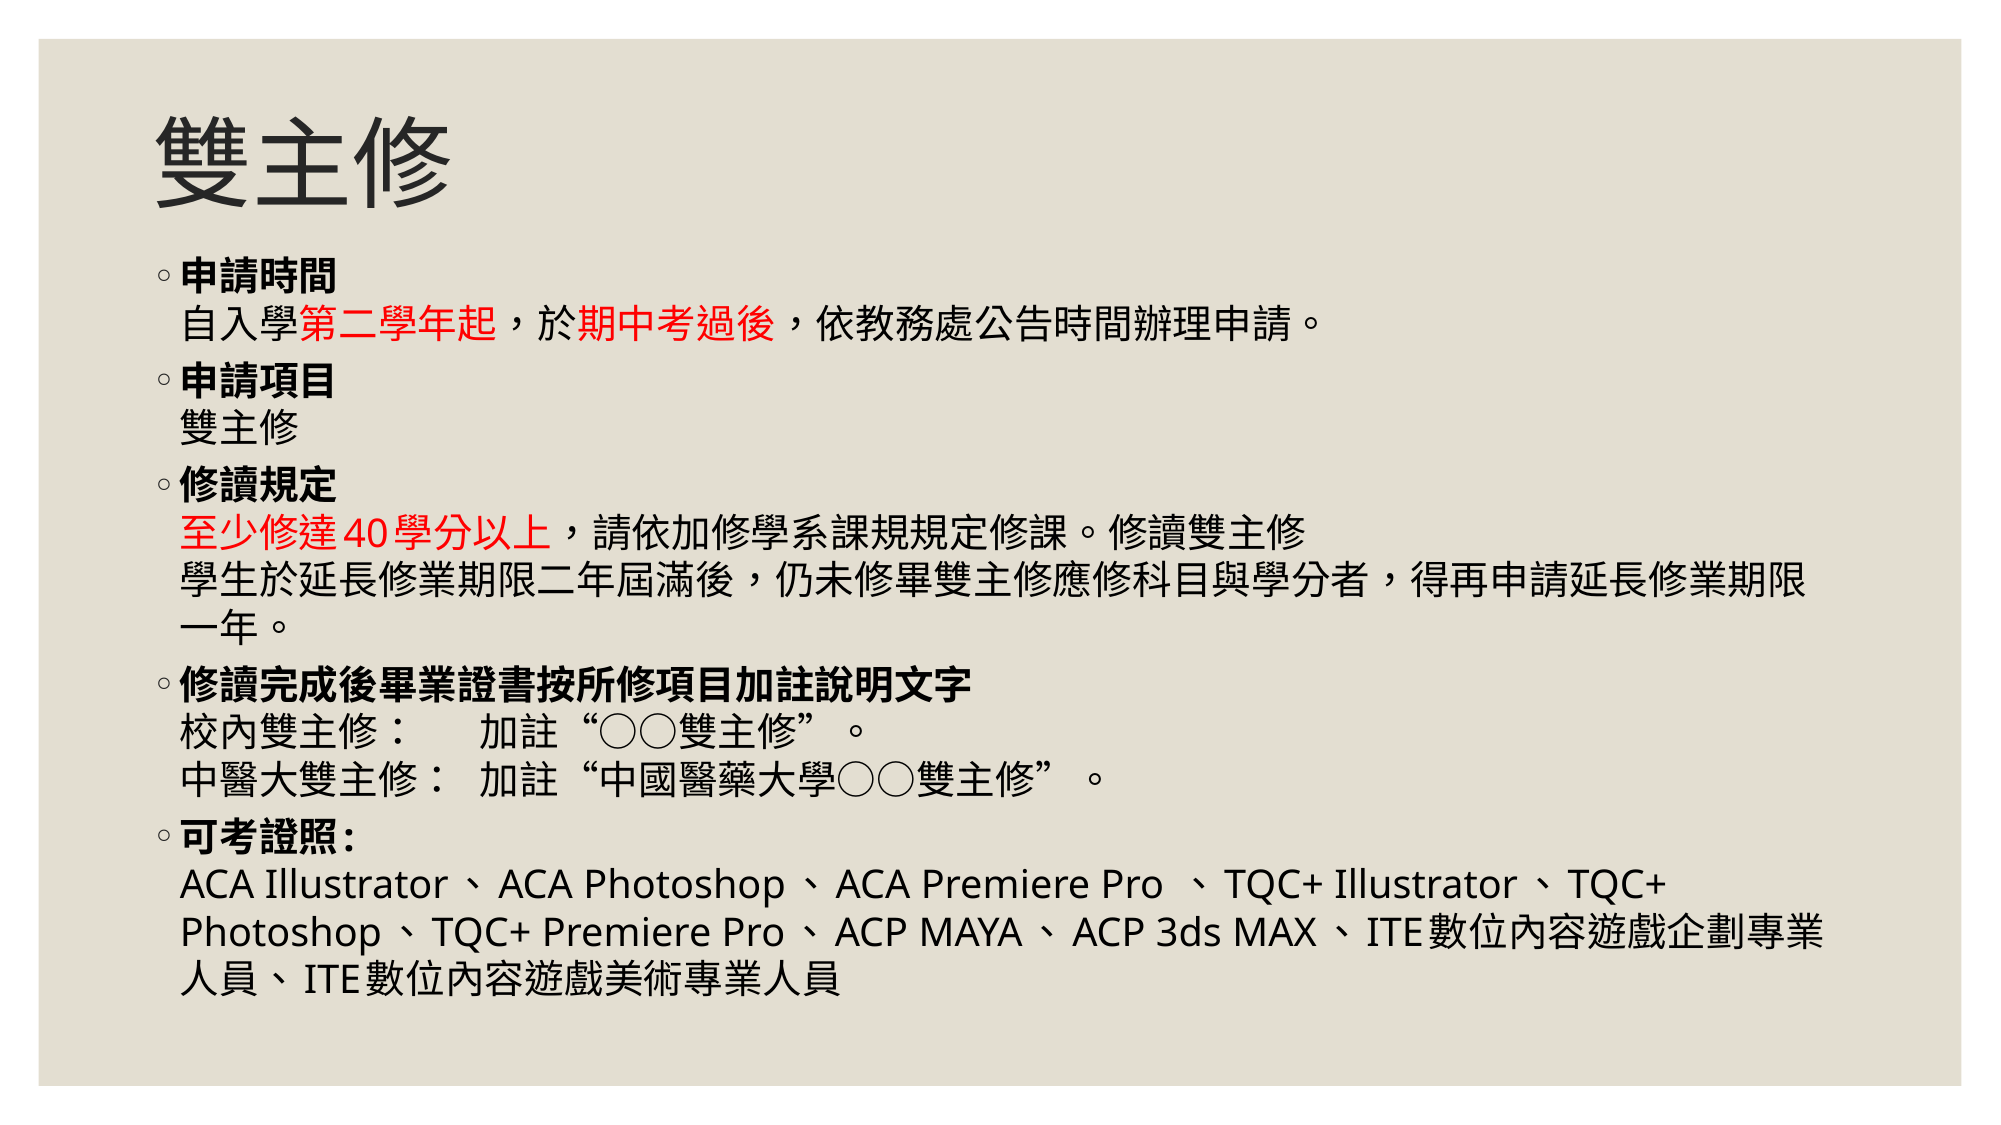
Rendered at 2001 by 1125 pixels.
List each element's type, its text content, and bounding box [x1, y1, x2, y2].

list 申請時間 自入學第二學年起，於期中考過後，依教務處公告時間辦理申請。 申請項目 雙主修 修讀規定 至少修達40學分以上，請依加修學系課規規定修課。修讀雙主修 學生於延長修業期限二年屆滿後，仍未修畢雙主修應修科目與學分者，得再申請延長修業期限一年。 修讀完成後畢業證書按所修項目加註說明文字 校內雙主修： 加註“○○雙主修”。 中醫大雙主修： 加註“中國醫藥大學○○雙主修”。 可考證照: ACA Illustrator、ACA Photoshop、ACA Premiere Pro 、TQC+ Illustrator、TQC+ Photoshop、TQC+ Premiere Pro、ACP MAYA、ACP 3ds MAX、ITE數位內容遊戲企劃專業人員、ITE數位內容遊戲美術專業人員 [137, 243, 1863, 1014]
title 雙主修 [137, 59, 471, 243]
